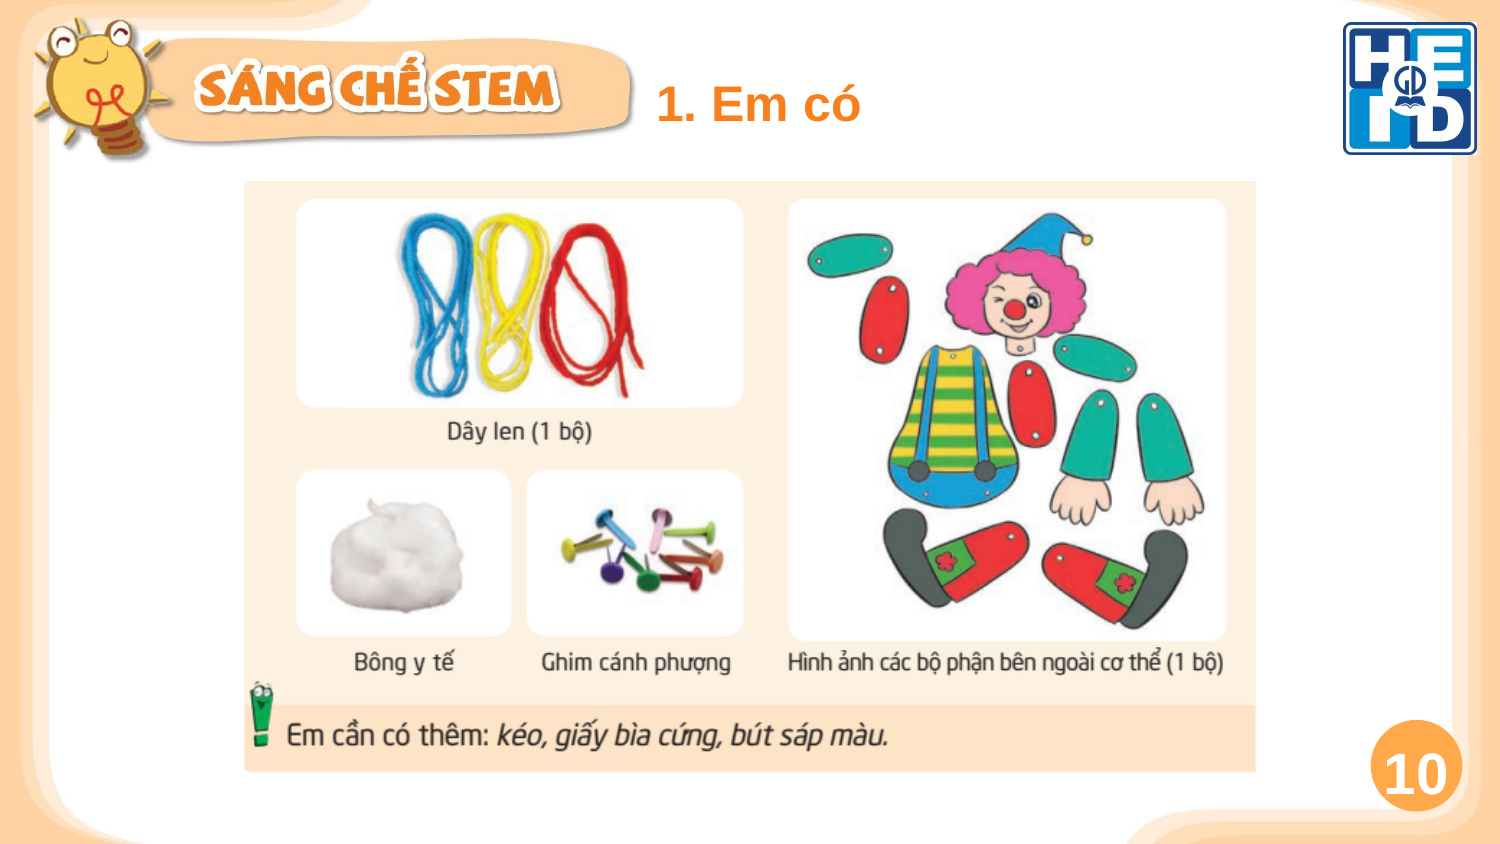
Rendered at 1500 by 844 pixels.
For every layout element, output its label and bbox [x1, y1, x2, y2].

text_box [1359, 709, 1473, 812]
picture [0, 0, 1500, 844]
